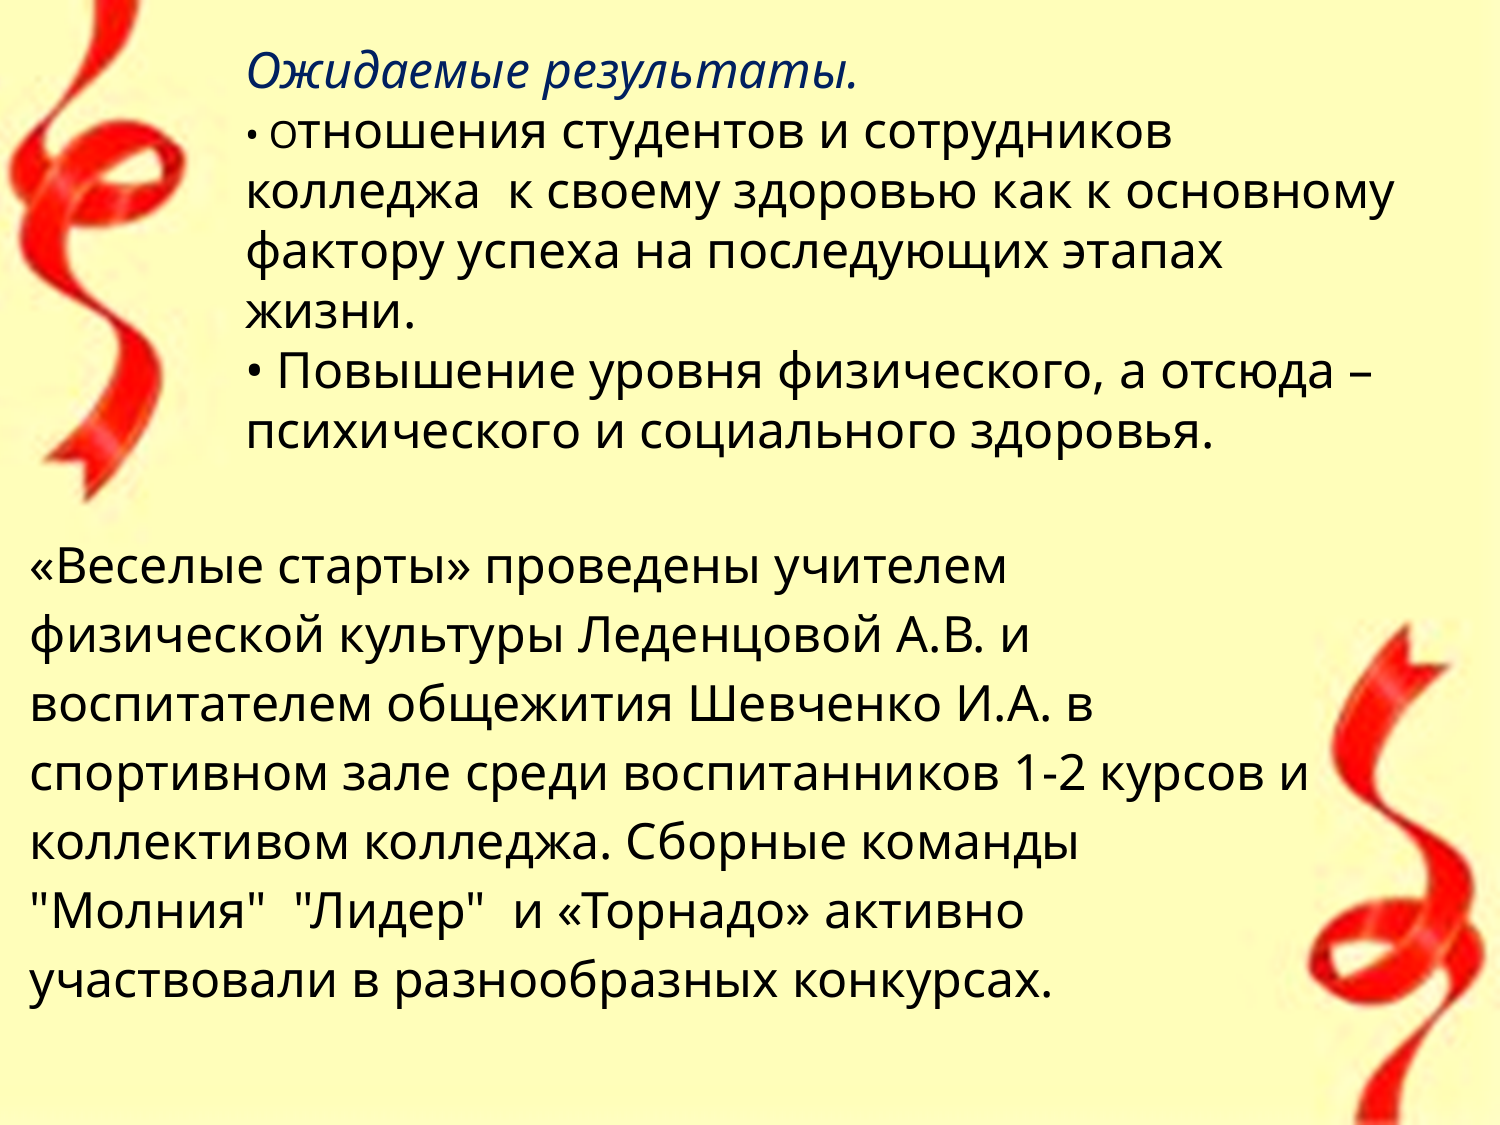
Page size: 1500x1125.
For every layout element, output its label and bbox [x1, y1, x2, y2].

list [0, 0, 1500, 1125]
